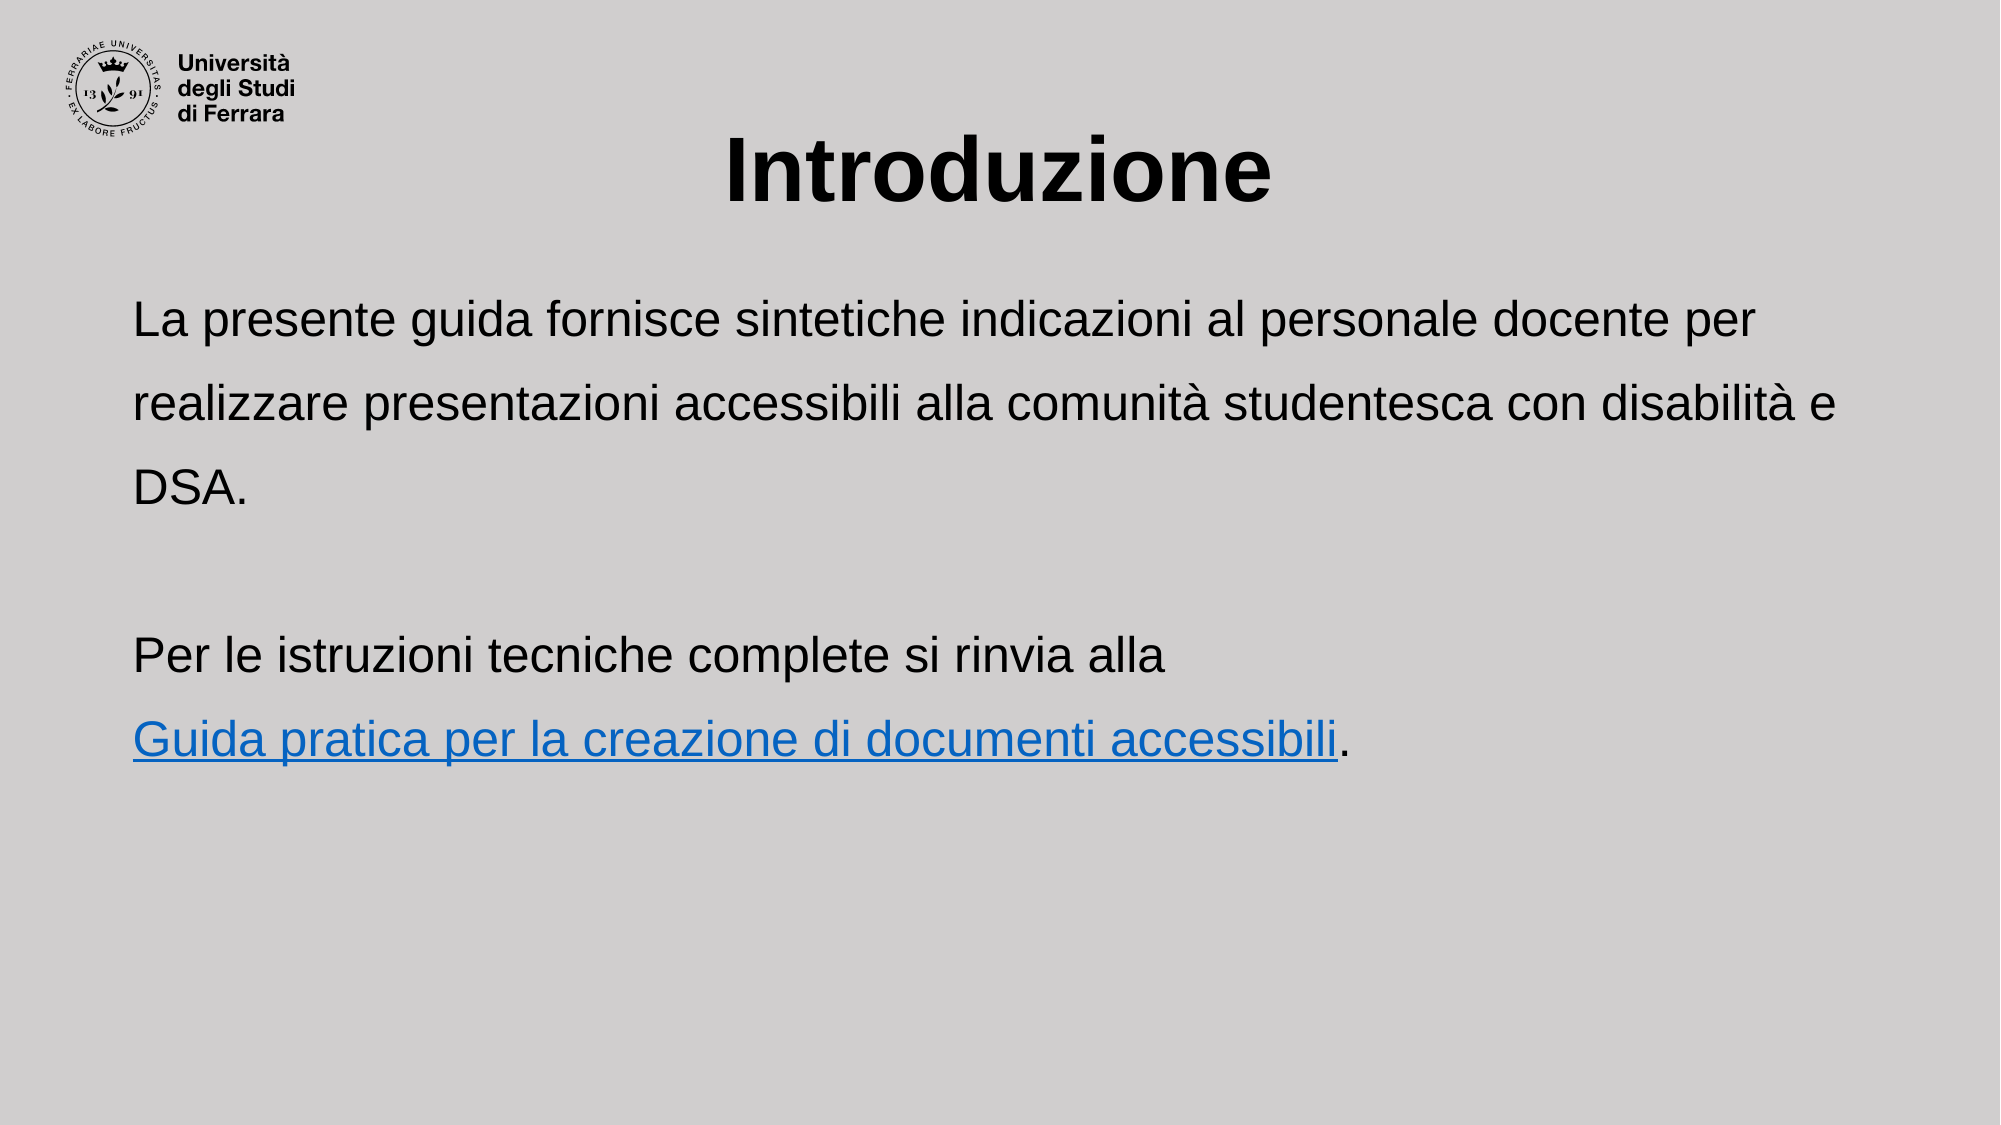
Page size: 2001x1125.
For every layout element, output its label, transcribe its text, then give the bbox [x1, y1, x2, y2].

picture [41, 18, 320, 157]
list La presente guida fornisce sintetiche indicazioni al personale docente per realizzare presentazioni accessibili alla comunità studentesca con disabilità e DSA. Per le istruzioni tecniche complete si rinvia alla Guida pratica per la creazione di documenti accessibili. [117, 254, 1884, 1062]
title Introduzione [137, 89, 1862, 254]
